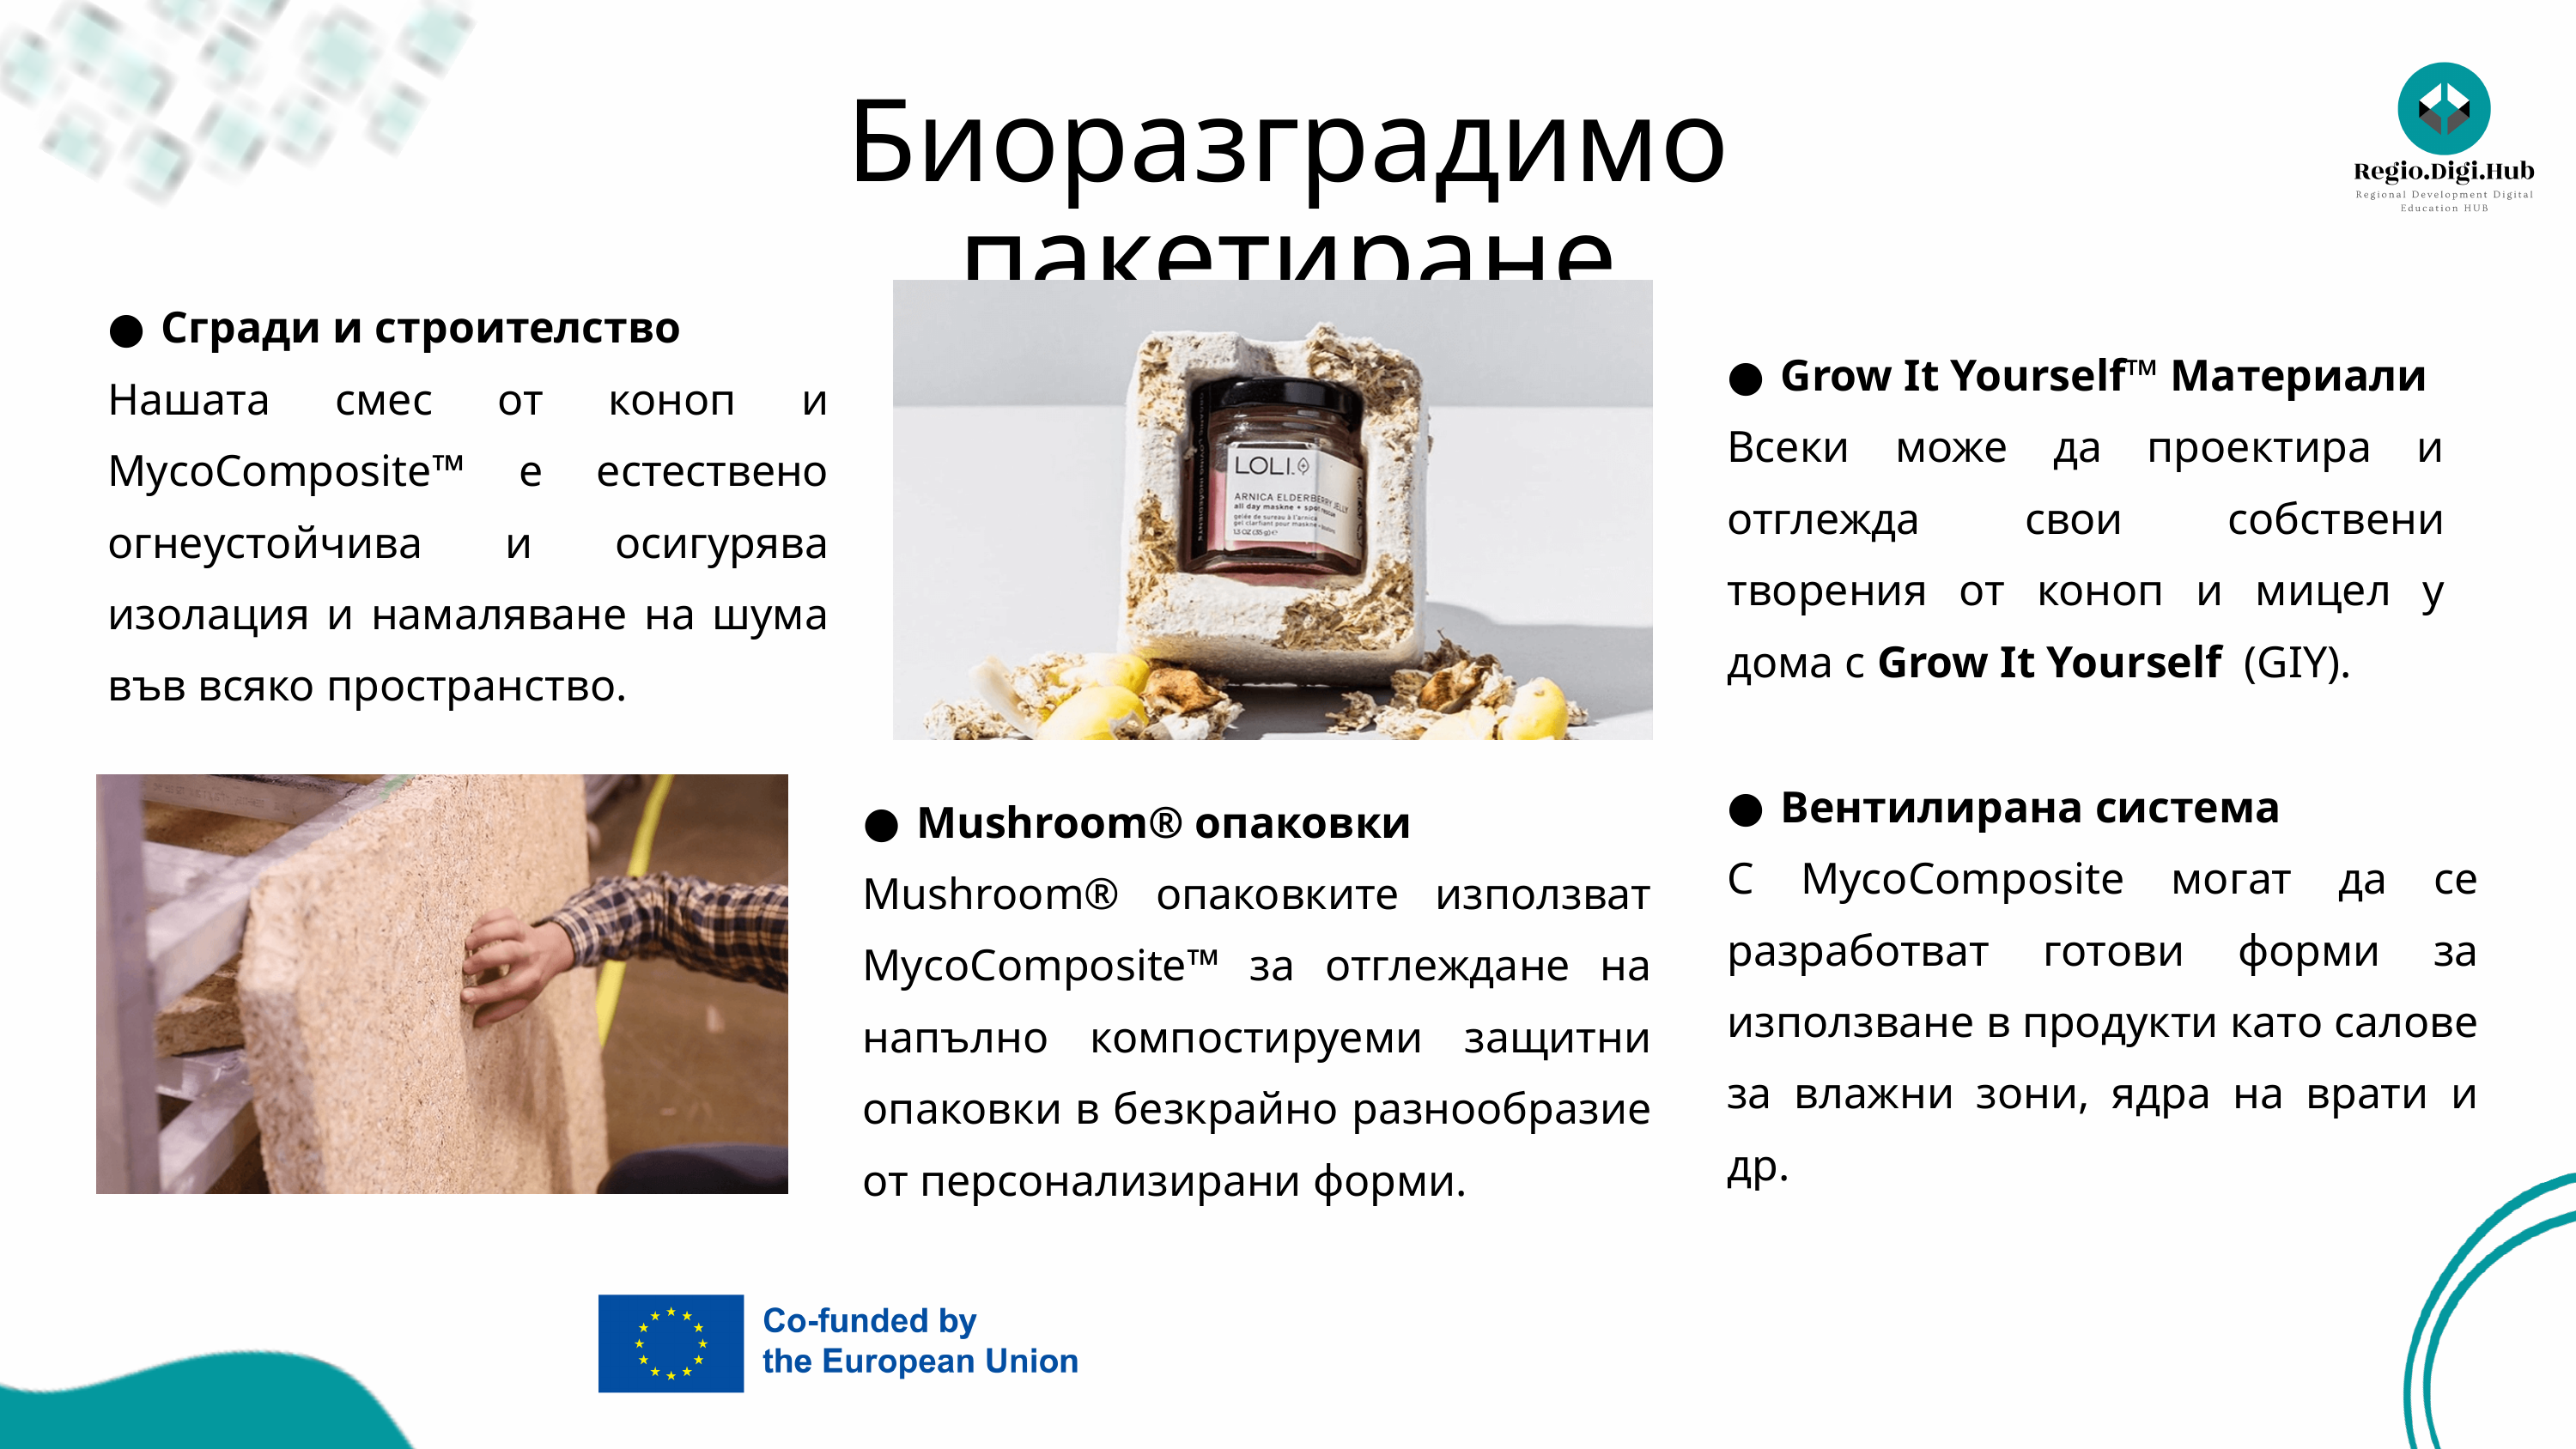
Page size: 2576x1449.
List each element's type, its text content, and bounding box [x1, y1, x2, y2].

picture [0, 774, 1115, 1449]
picture [893, 280, 1653, 741]
picture [2312, 0, 2576, 264]
text_box Биоразградимо пакетиране [527, 88, 2049, 276]
picture [2340, 1132, 2576, 1449]
picture [0, 0, 481, 280]
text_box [96, 280, 2480, 1212]
